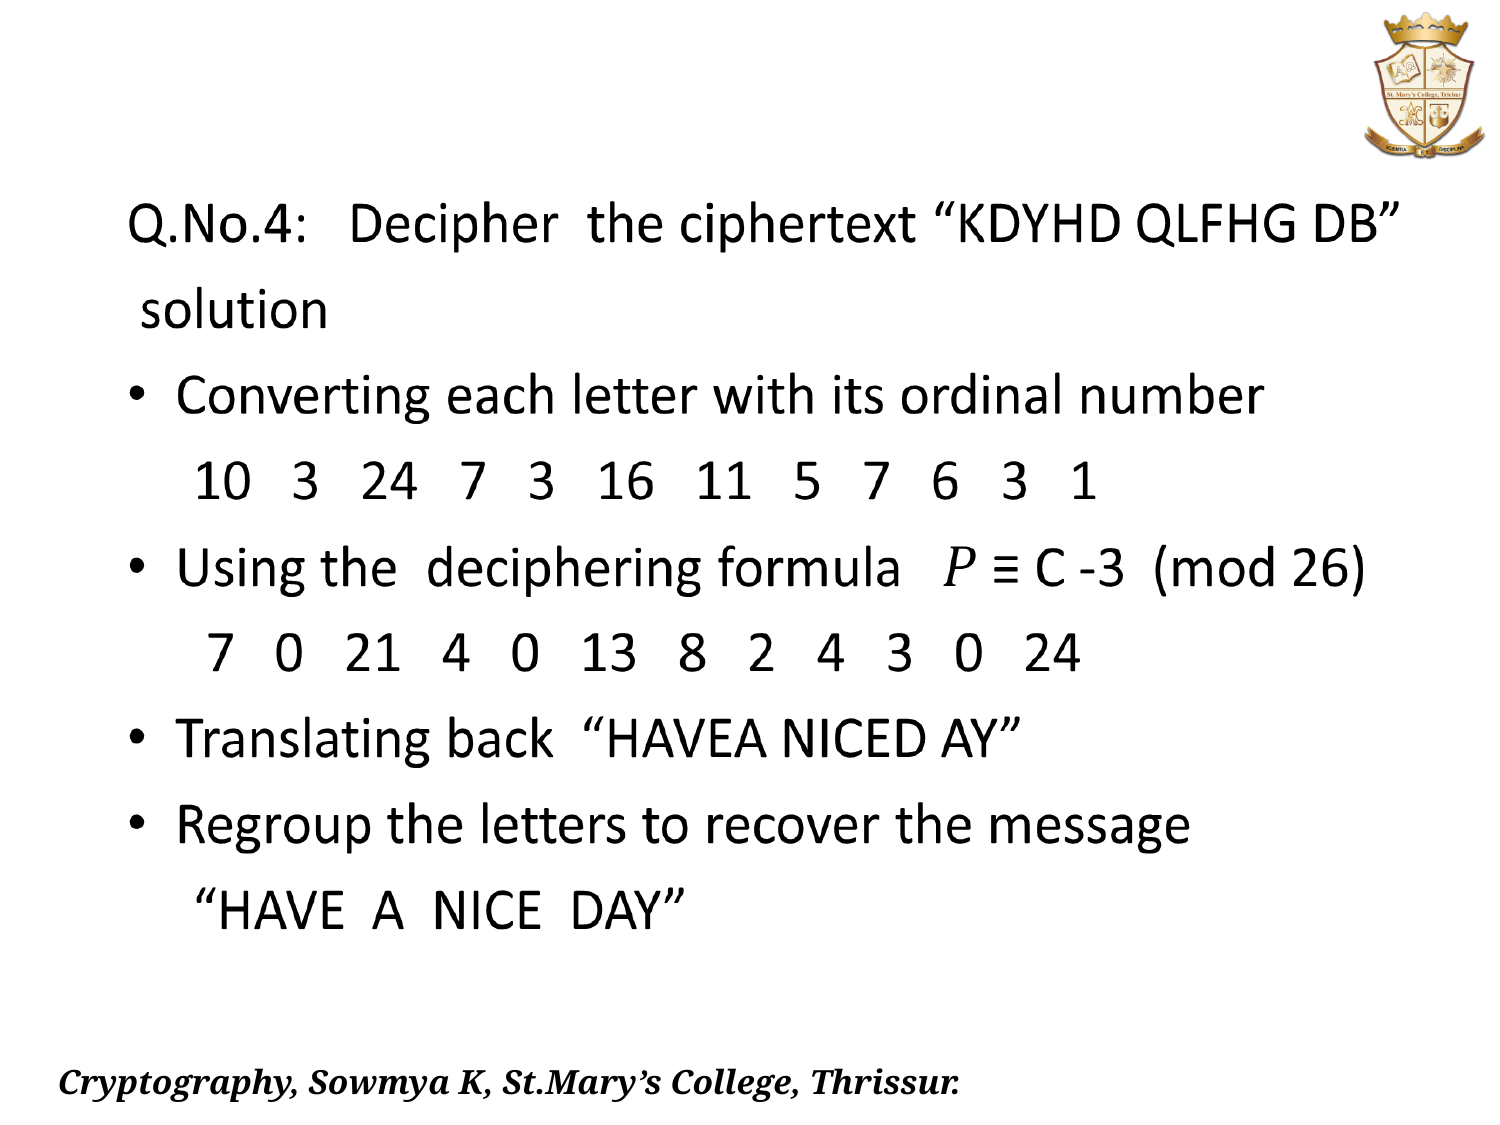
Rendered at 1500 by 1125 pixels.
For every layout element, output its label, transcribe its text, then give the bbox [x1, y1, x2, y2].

picture [91, 0, 1500, 980]
text_box Cryptography, Sowmya K, St.Mary’s College, Thrissur. [42, 1054, 978, 1109]
